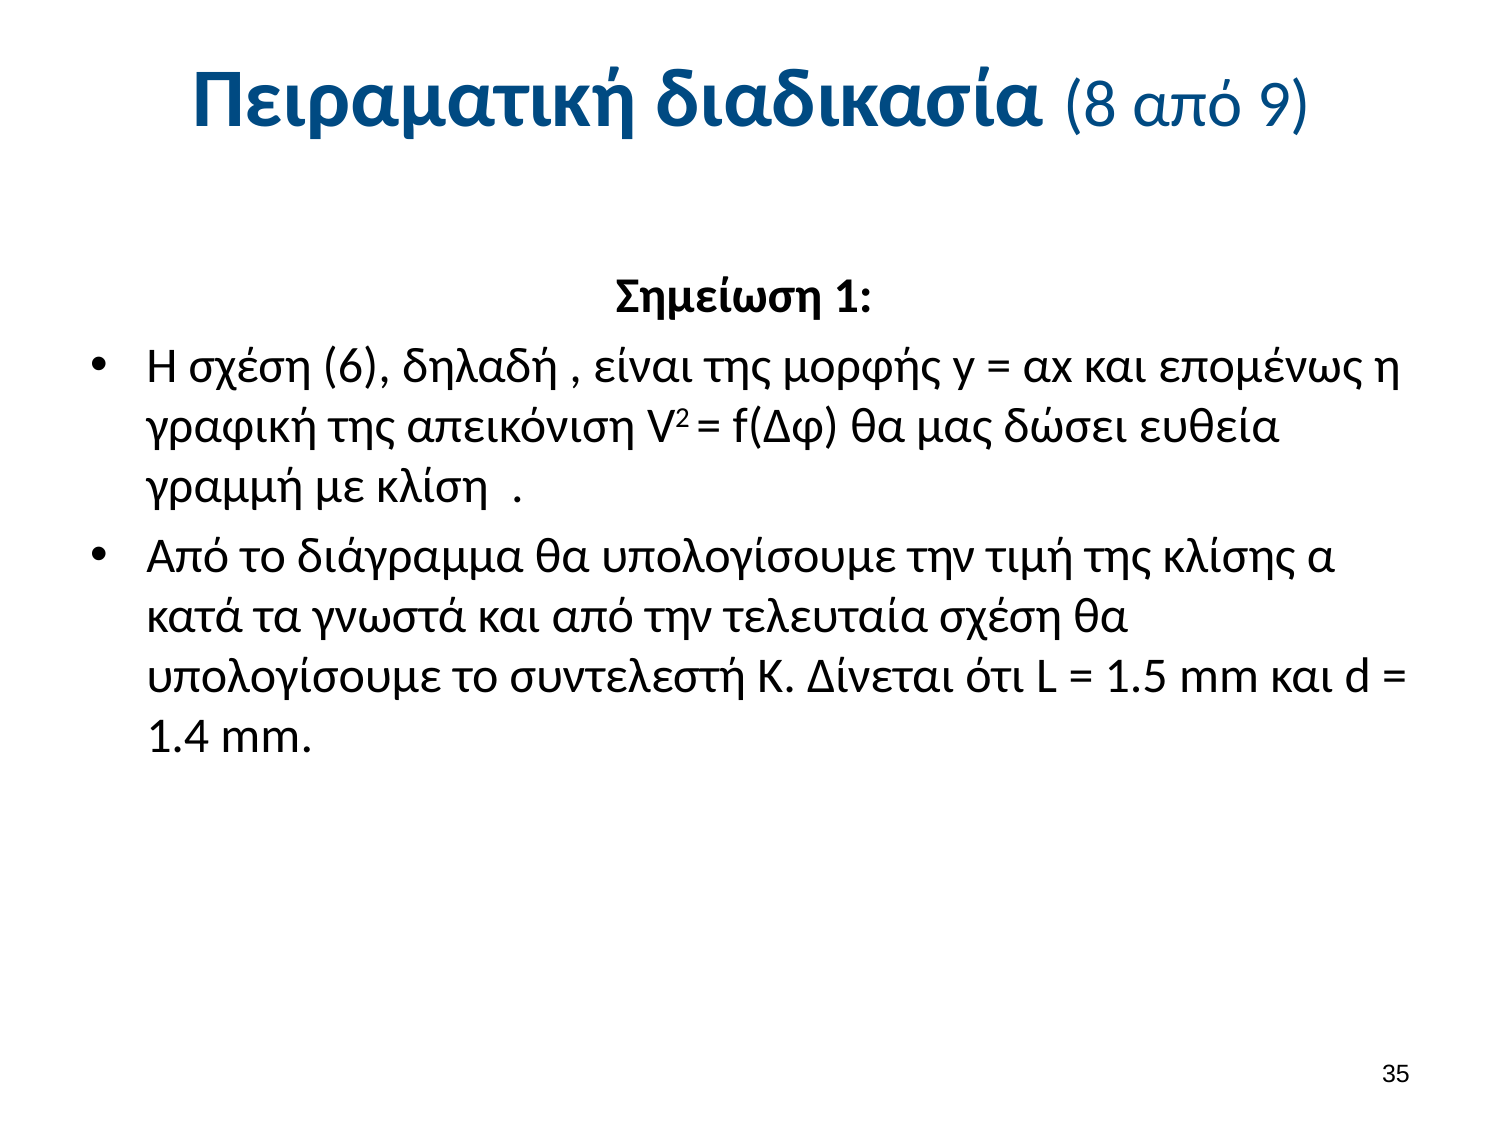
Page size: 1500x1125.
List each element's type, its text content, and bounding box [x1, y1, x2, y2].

slide_number 34 [1074, 1042, 1425, 1103]
title Πειραματική διαδικασία (8 από 9) [76, 19, 1427, 169]
